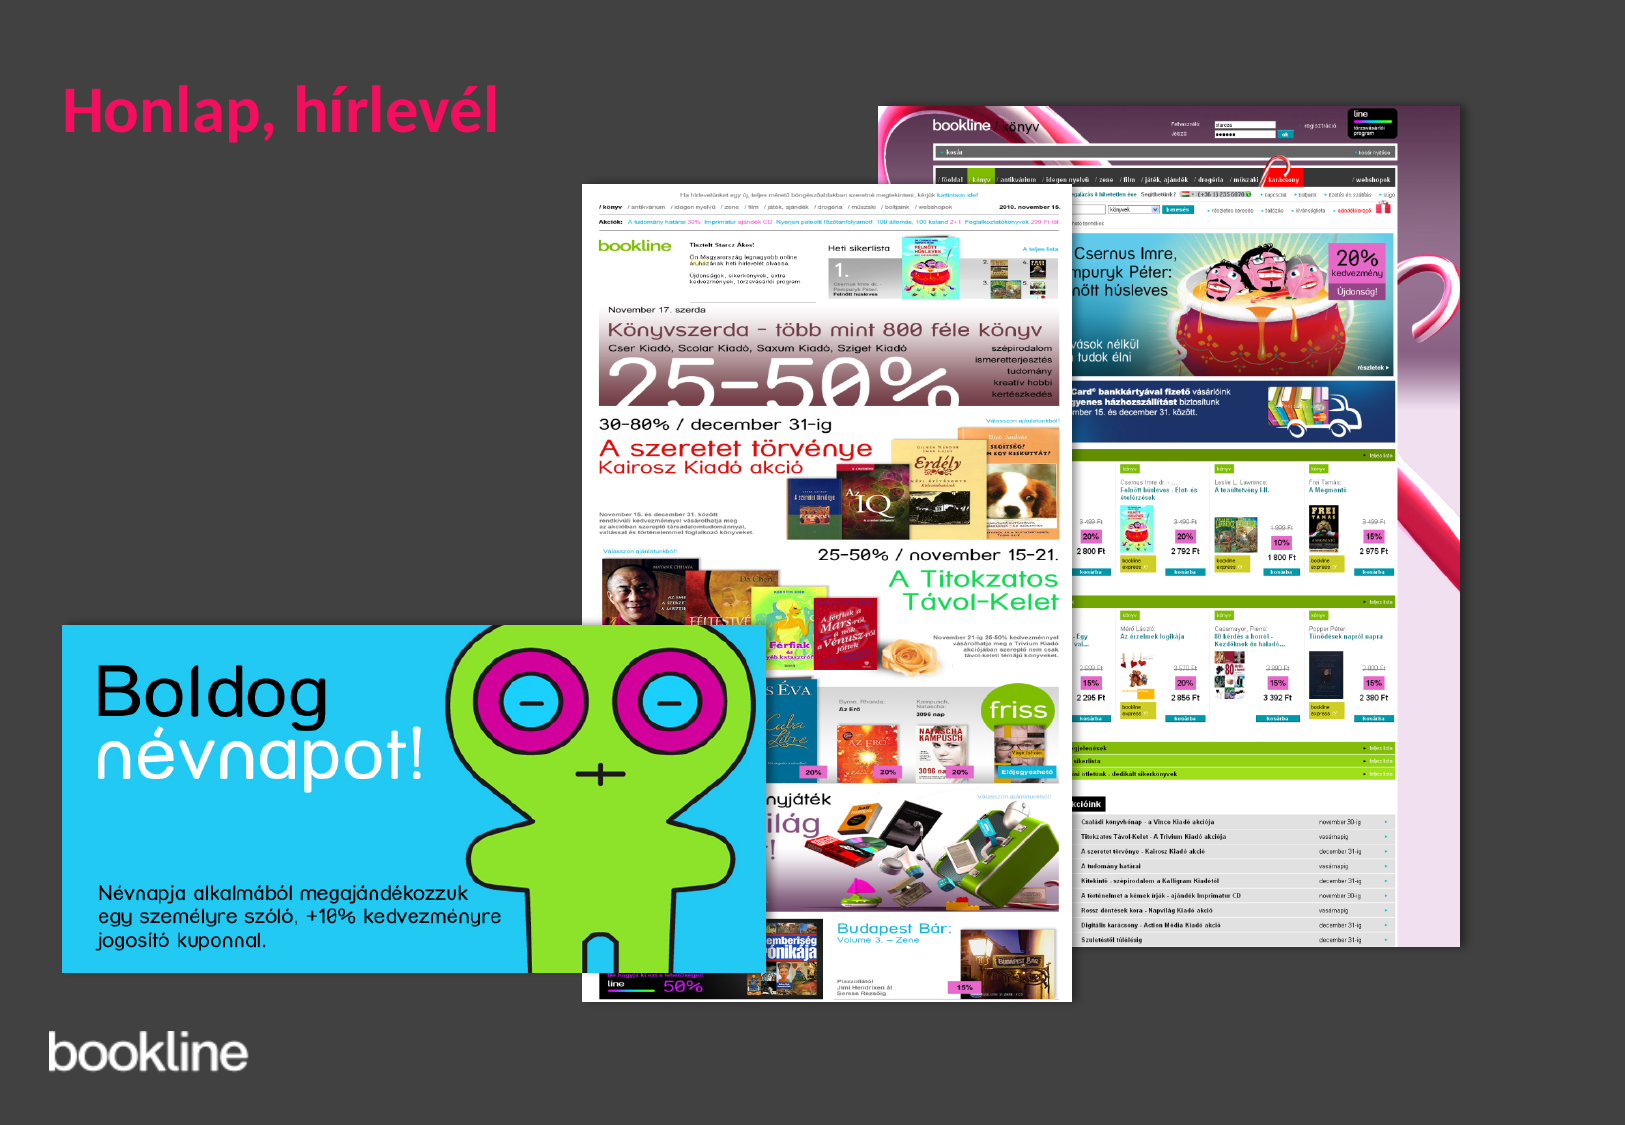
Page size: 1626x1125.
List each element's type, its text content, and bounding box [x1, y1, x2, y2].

picture [62, 105, 1460, 1002]
picture [49, 1031, 250, 1082]
text_box Honlap, hírlevél [47, 57, 1429, 153]
